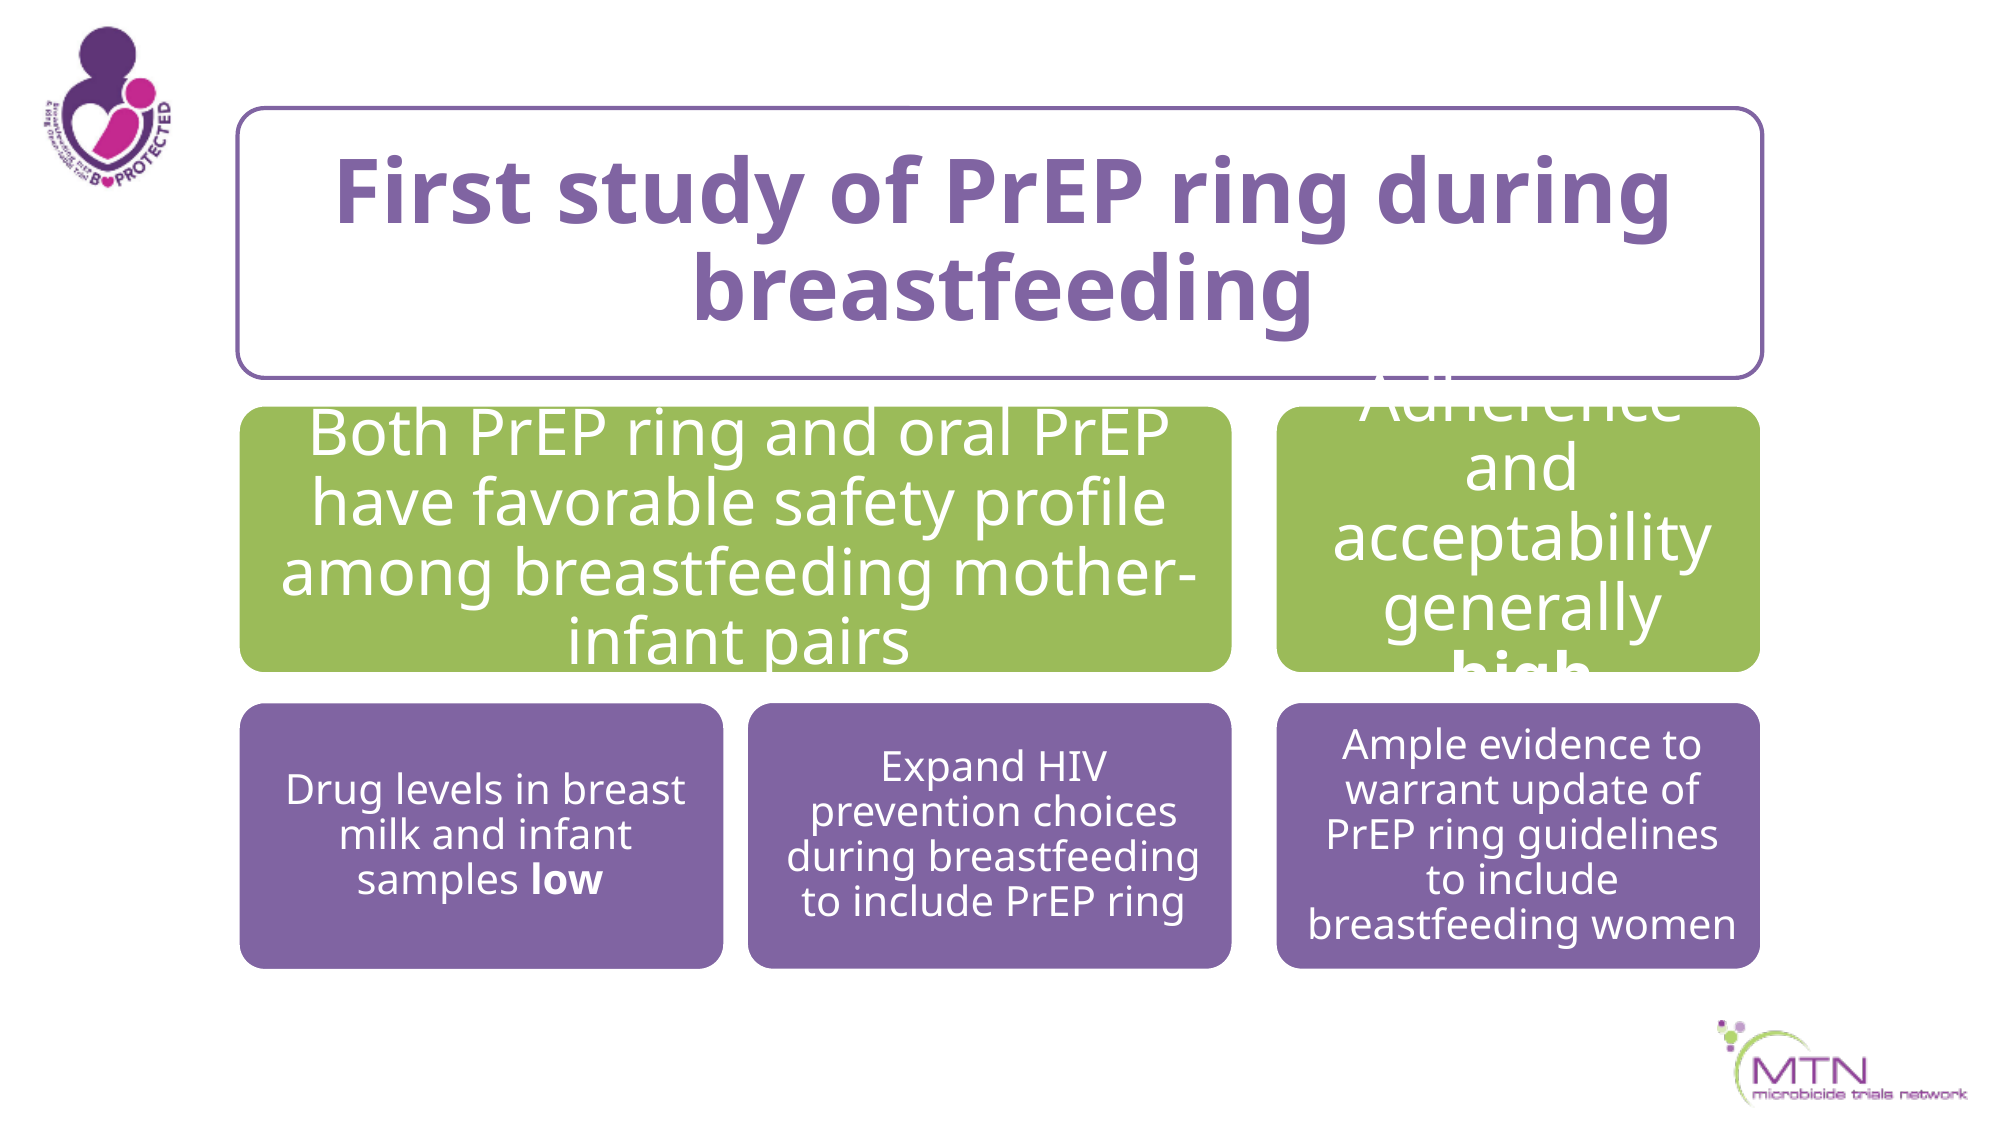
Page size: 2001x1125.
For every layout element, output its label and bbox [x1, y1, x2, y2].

picture [38, 19, 177, 197]
picture [1716, 1020, 1968, 1108]
text_box [237, 107, 1763, 972]
